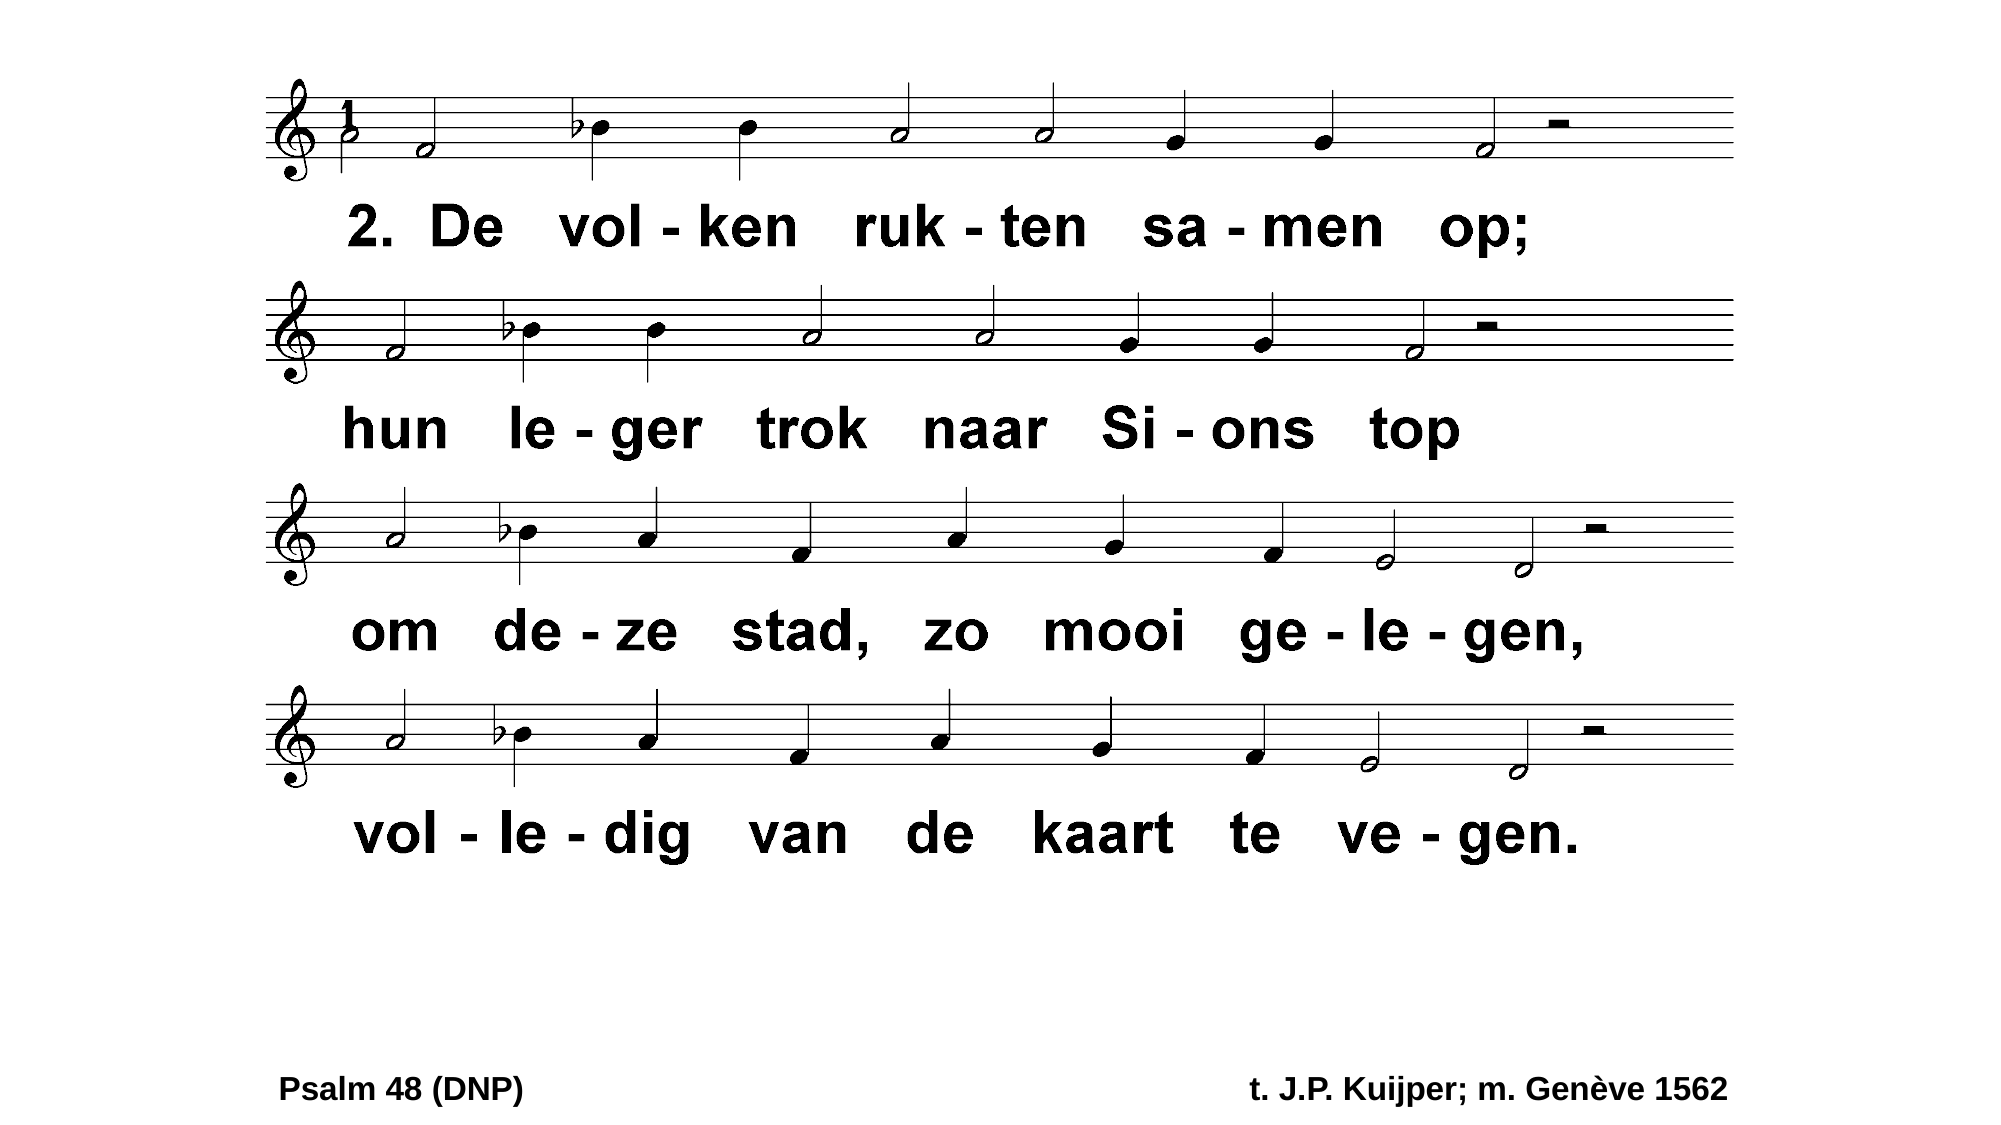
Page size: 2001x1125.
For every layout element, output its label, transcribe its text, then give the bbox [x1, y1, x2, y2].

text_box Psalm 48 (DNP) t. J.P. Kuijper; m. Genève 1562 [263, 1059, 1745, 1115]
picture [249, 62, 1750, 881]
